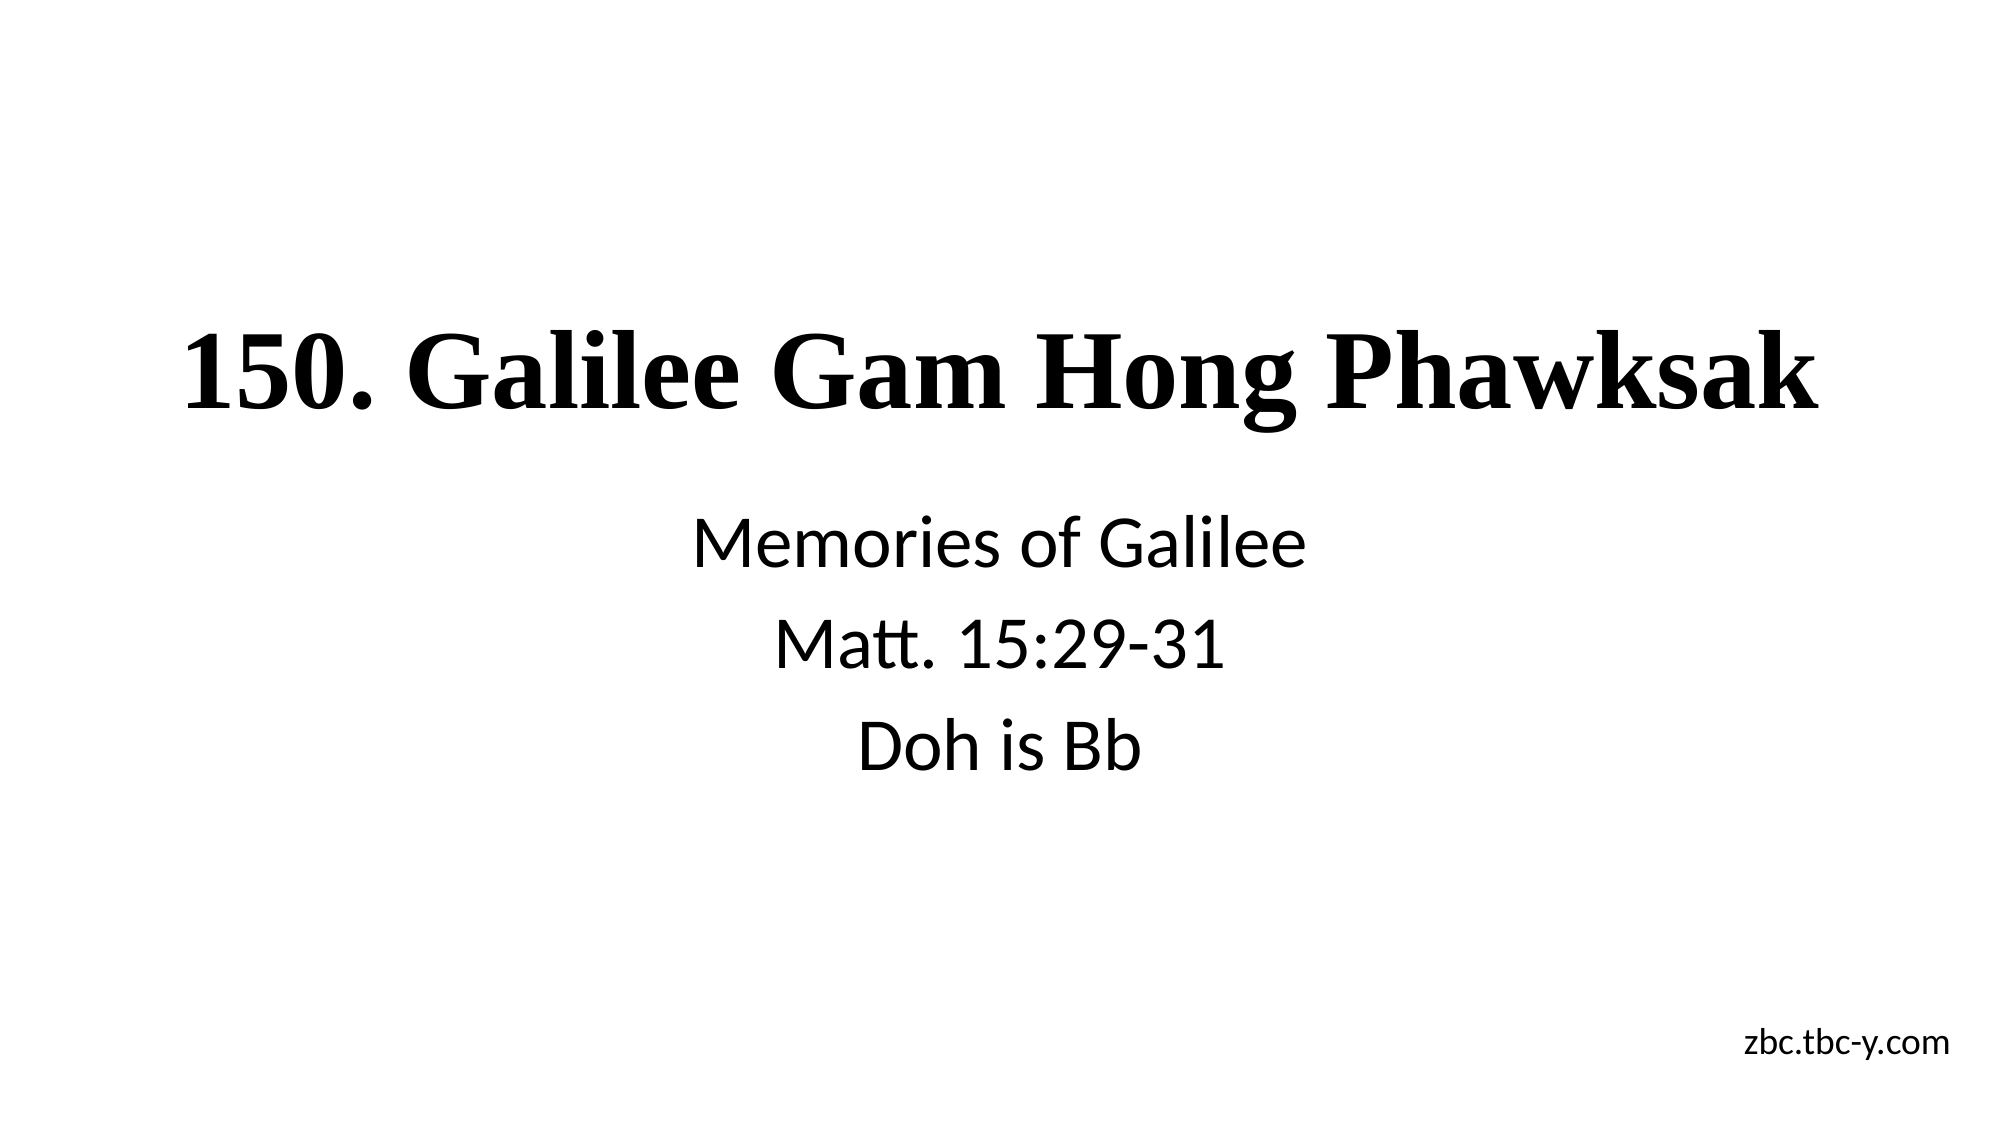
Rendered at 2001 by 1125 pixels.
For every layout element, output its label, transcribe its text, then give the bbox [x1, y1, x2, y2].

title 150. Galilee Gam Hong Phawksak [0, 215, 2000, 494]
subtitle Memories of Galilee Matt. 15:29-31 Doh is Bb [0, 494, 2000, 975]
text_box zbc.tbc-y.com [1728, 1009, 2000, 1070]
